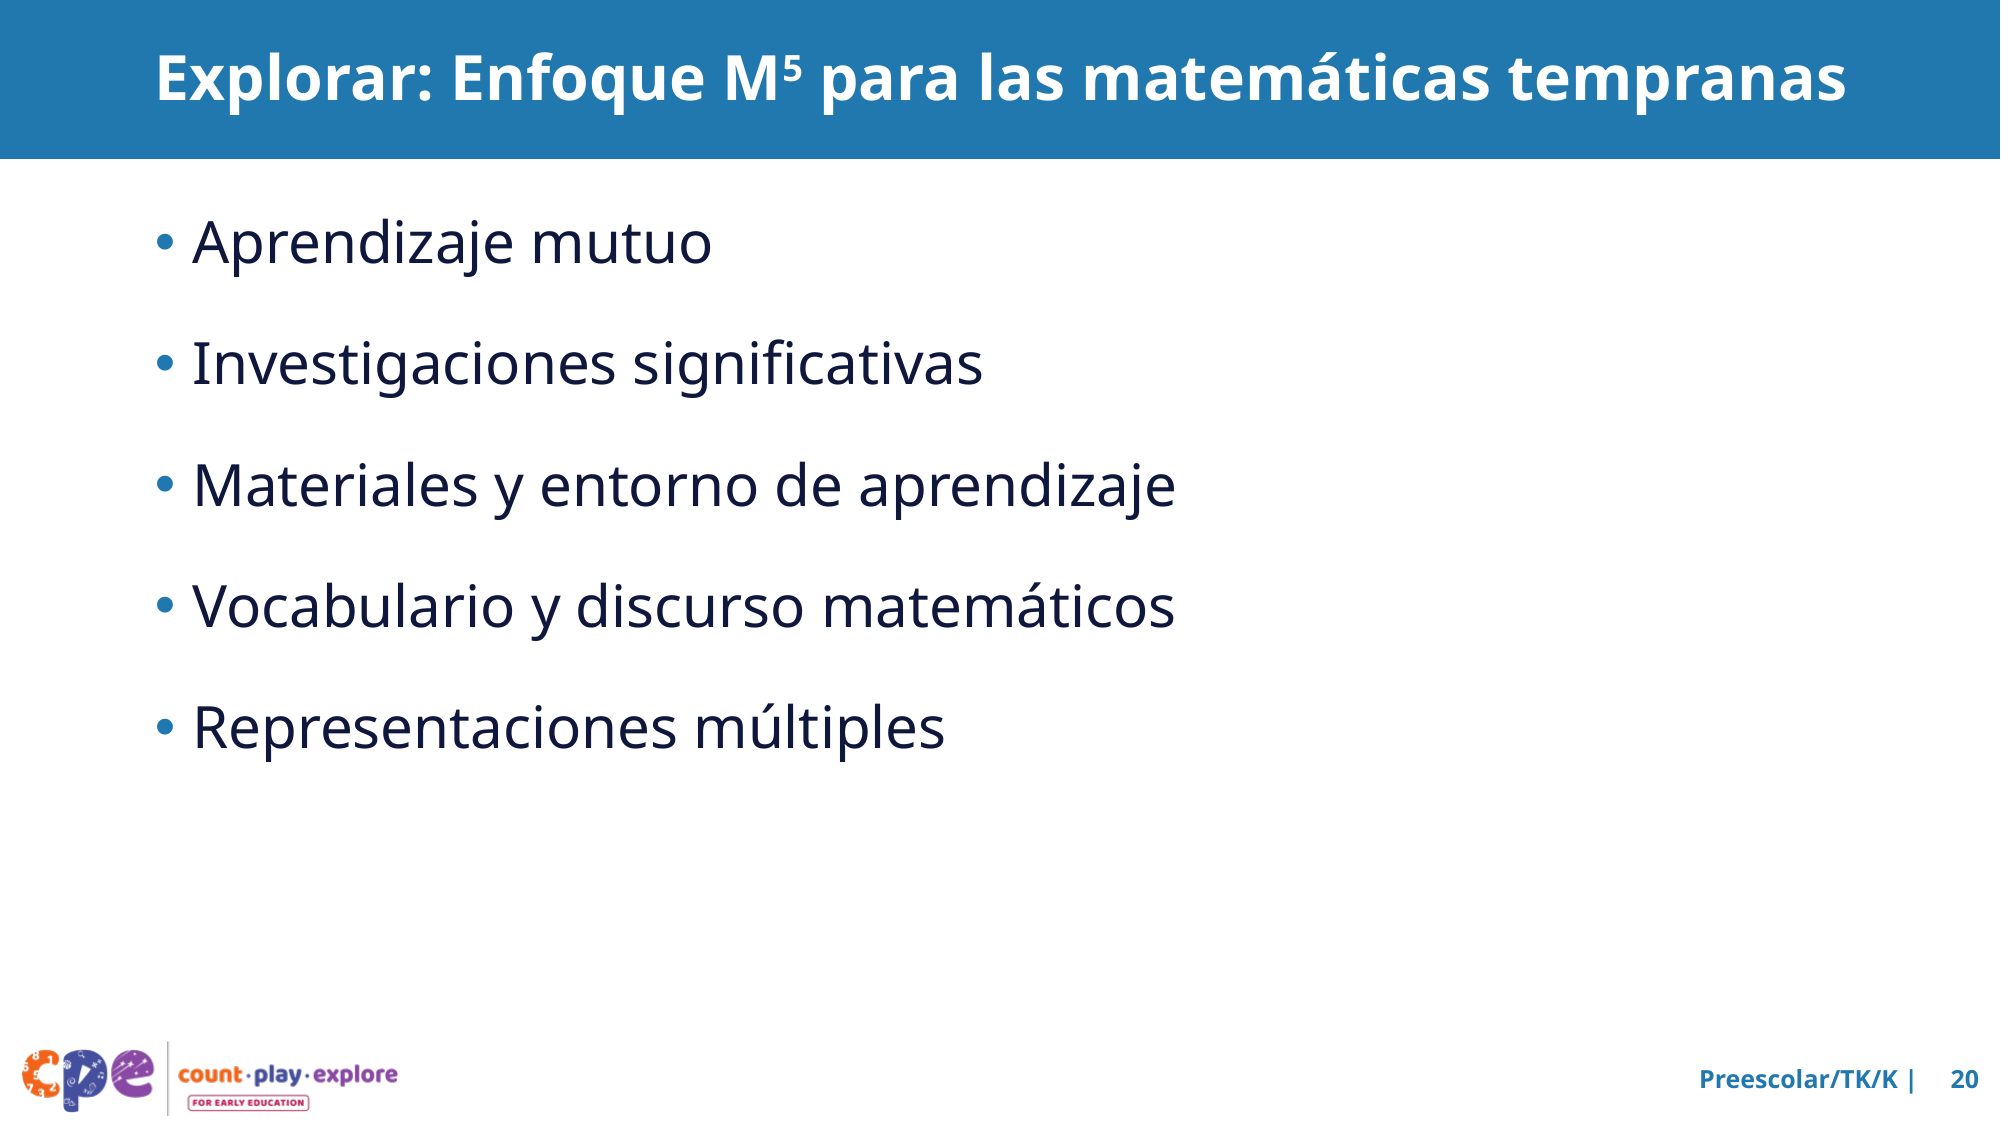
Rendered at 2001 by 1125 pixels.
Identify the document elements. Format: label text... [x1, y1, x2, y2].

list Aprendizaje mutuo Investigaciones significativas Materiales y entorno de aprendizaje Vocabulario y discurso matemáticos Representaciones múltiples [139, 205, 1917, 920]
picture [22, 1041, 398, 1116]
title Explorar: Enfoque M5 para las matemáticas tempranas [139, 38, 1947, 191]
